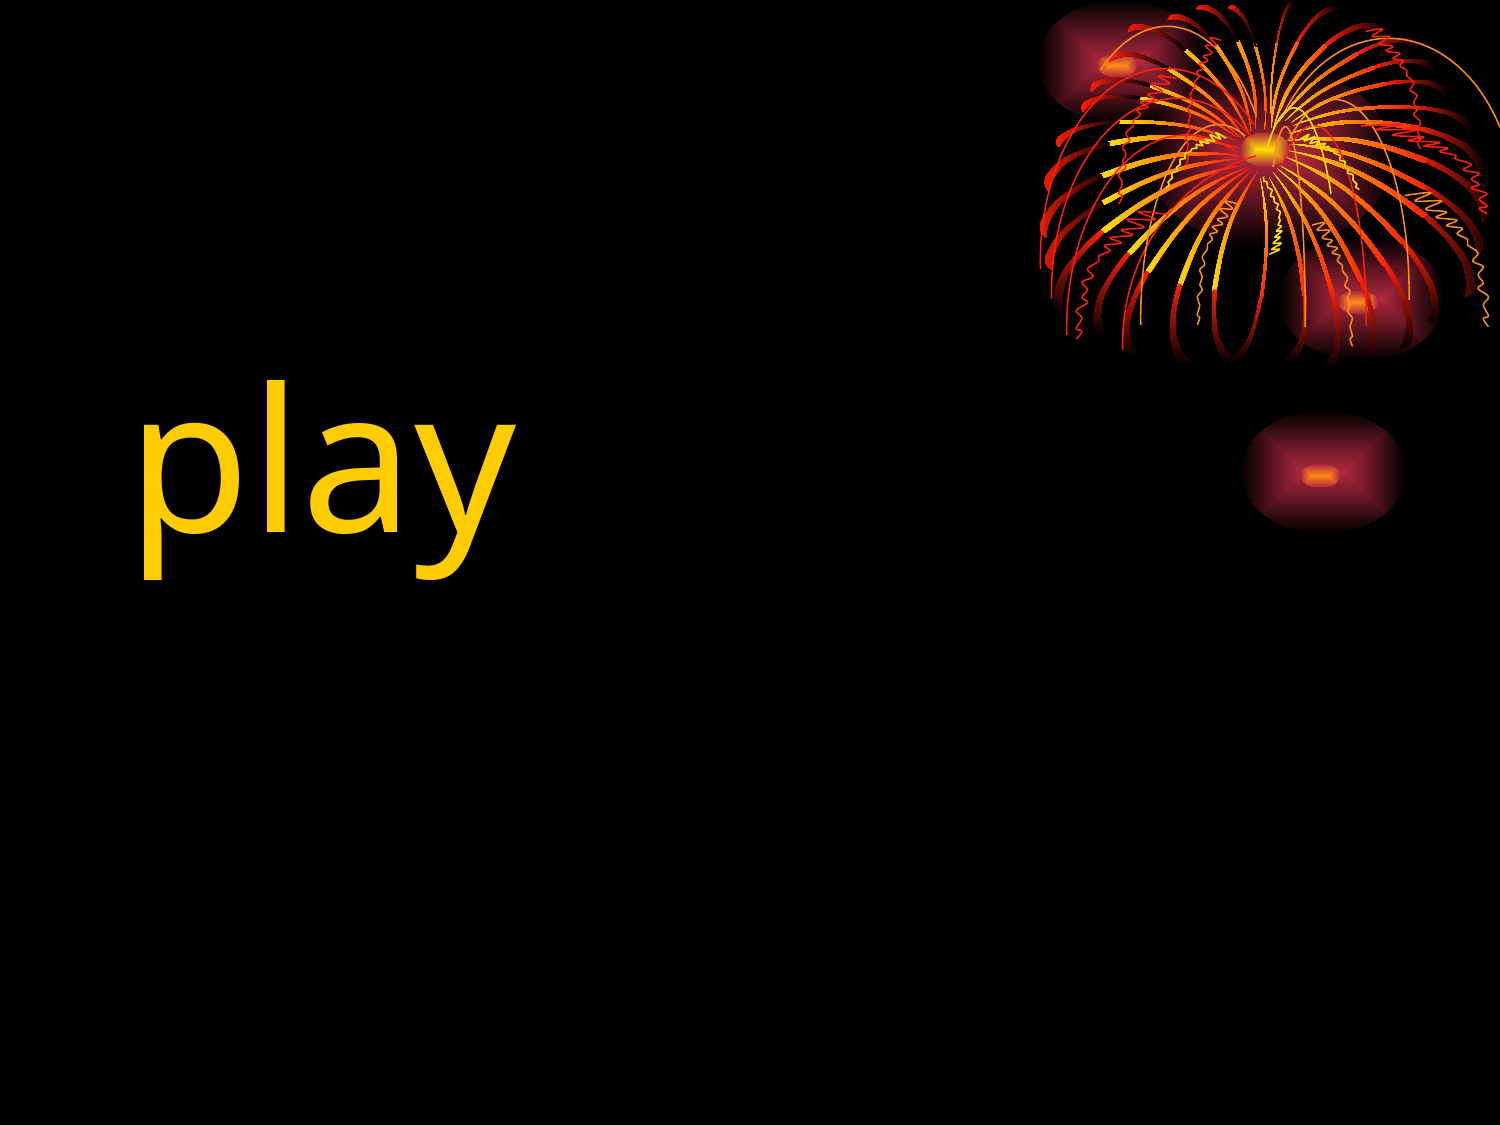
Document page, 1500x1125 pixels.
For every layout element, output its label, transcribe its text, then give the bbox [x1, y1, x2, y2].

list play [112, 324, 1388, 1000]
